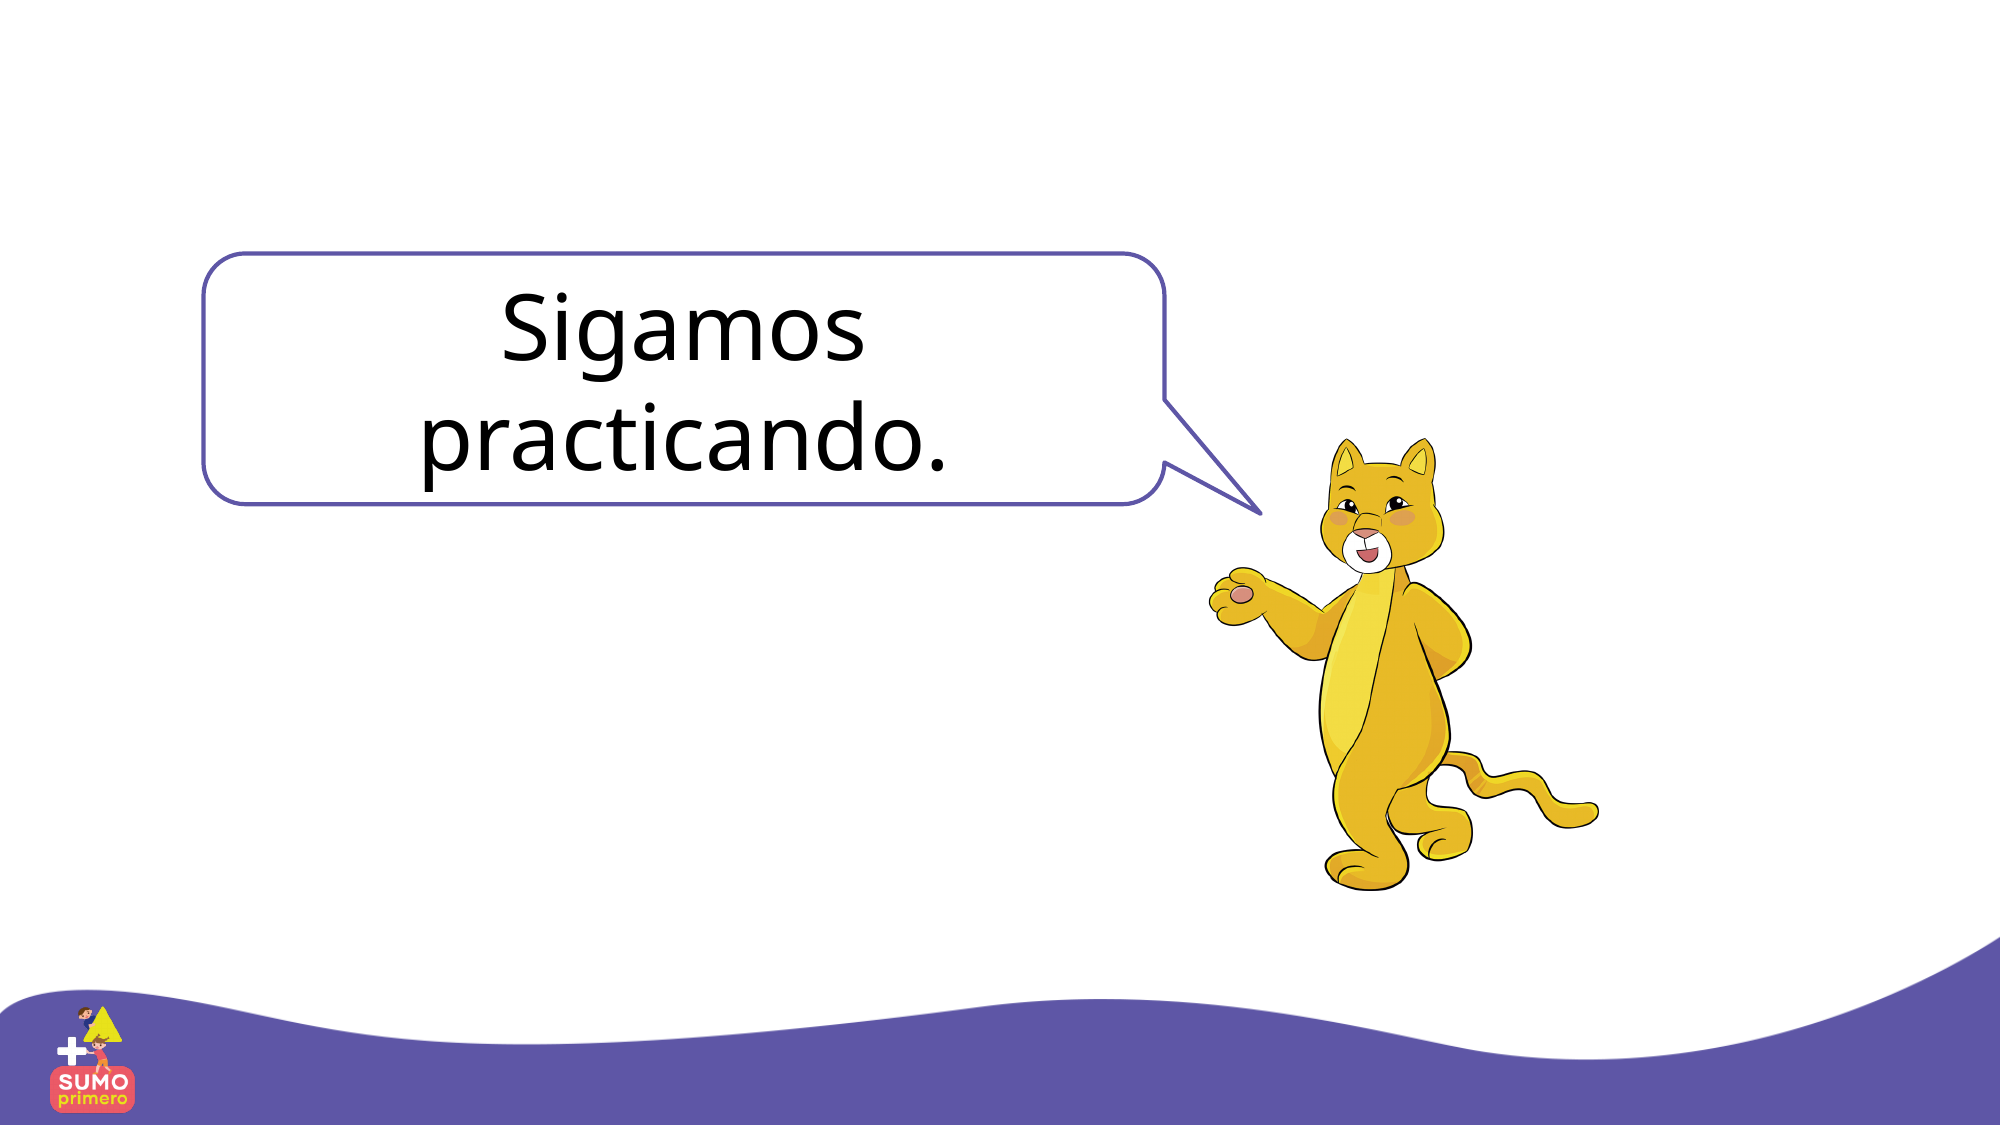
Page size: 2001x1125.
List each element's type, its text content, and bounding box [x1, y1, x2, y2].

picture [0, 69, 2000, 1125]
text_box Sigamos practicando. [203, 253, 1201, 505]
